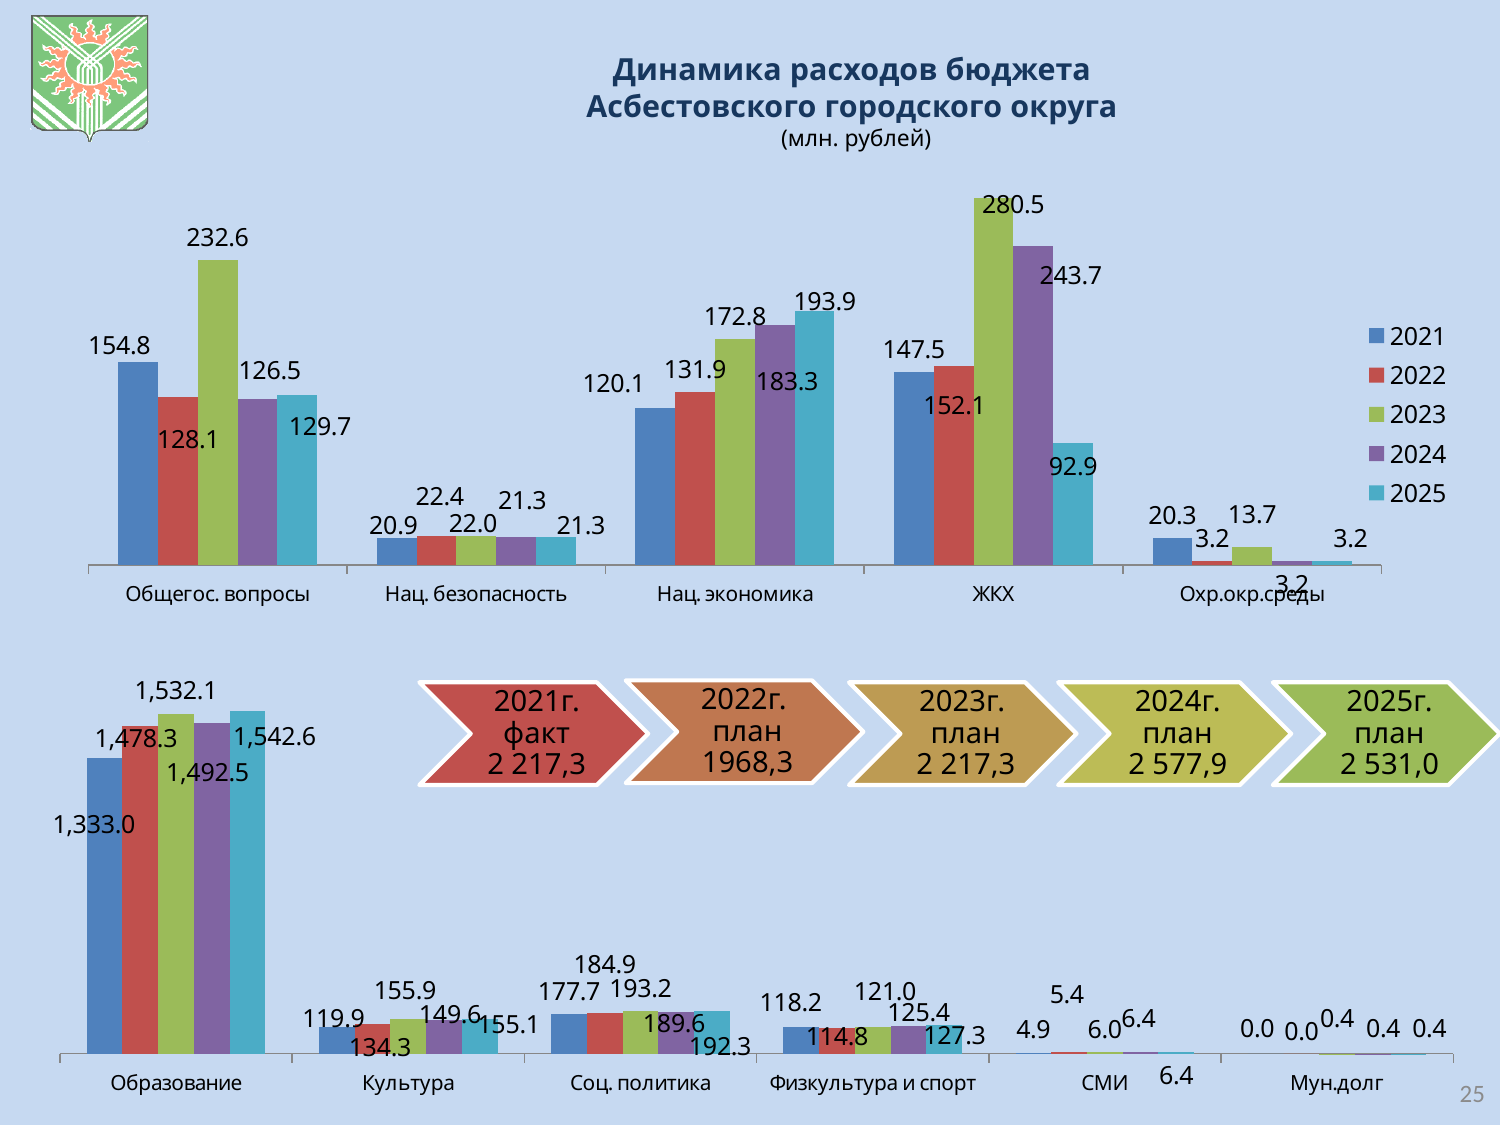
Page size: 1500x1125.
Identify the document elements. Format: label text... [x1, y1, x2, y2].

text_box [418, 585, 1500, 882]
chart [44, 147, 1497, 614]
picture [30, 14, 150, 143]
chart [30, 644, 1483, 1107]
title Динамика расходов бюджета Асбестовского городского округа (млн. рублей) [212, 42, 1500, 149]
slide_number 25 [1149, 1062, 1500, 1123]
